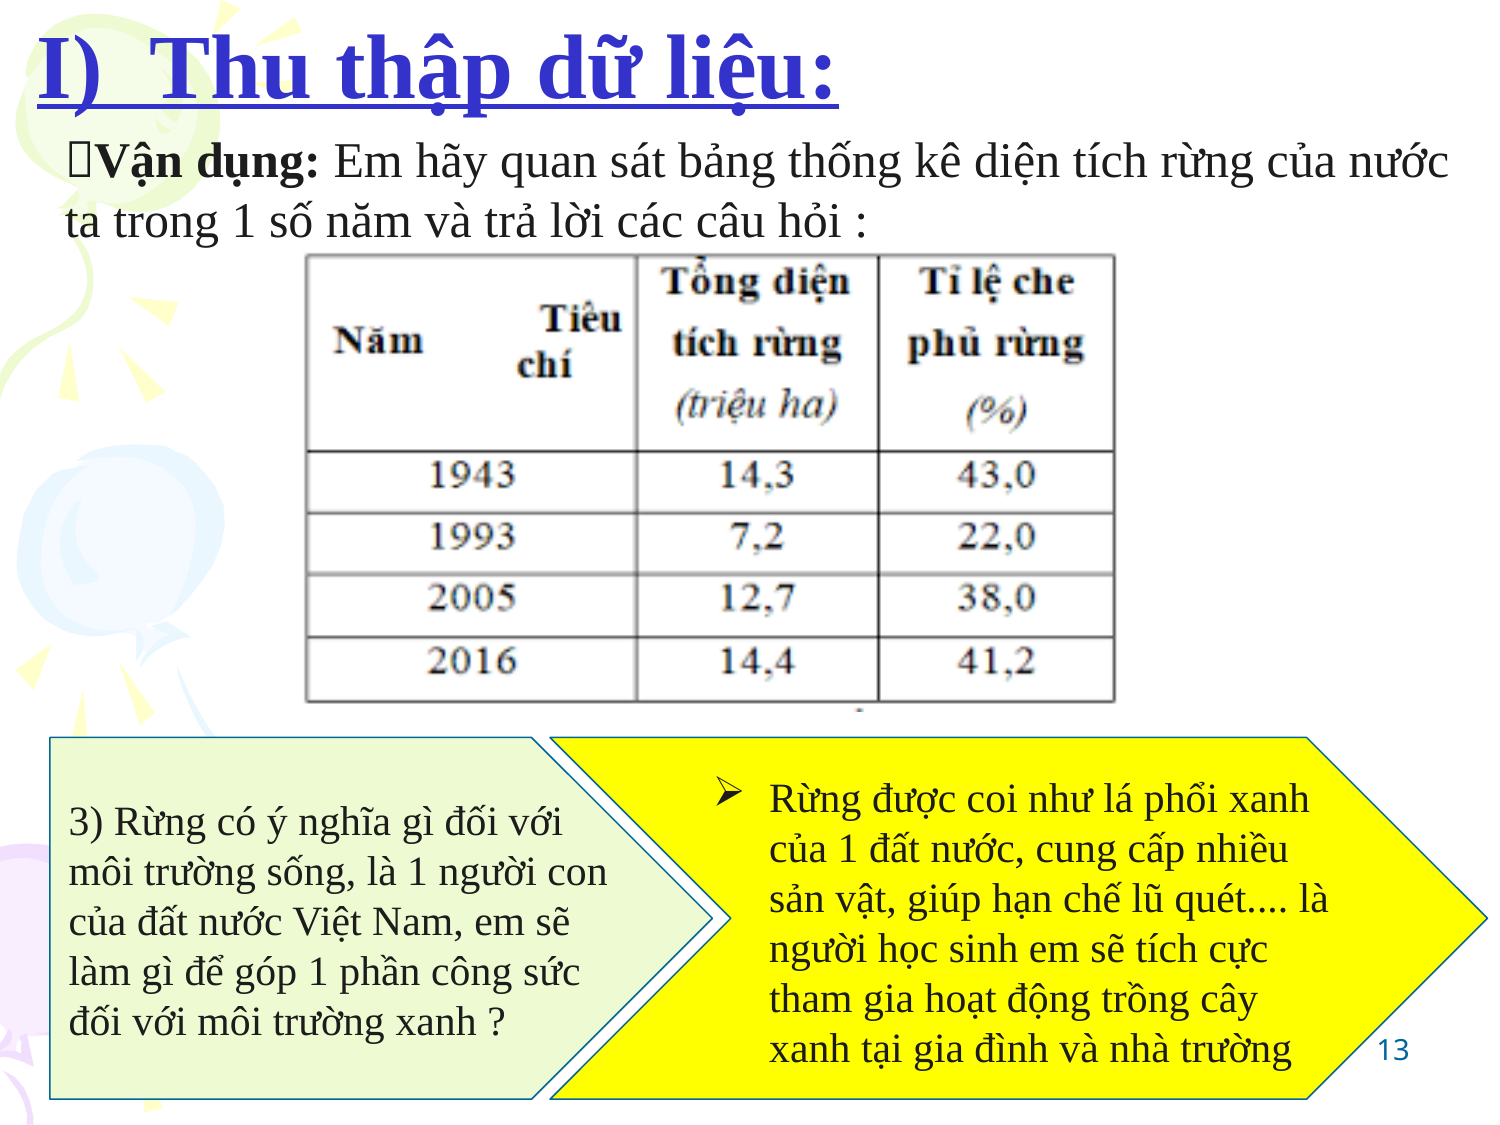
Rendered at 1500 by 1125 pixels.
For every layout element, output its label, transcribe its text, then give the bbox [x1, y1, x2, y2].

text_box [549, 737, 1488, 1100]
picture [299, 249, 1125, 712]
text_box Vận dụng: Em hãy quan sát bảng thống kê diện tích rừng của nước ta trong 1 số năm và trả lời các câu hỏi : [49, 120, 1488, 247]
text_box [49, 737, 549, 1100]
text_box I) Thu thập dữ liệu: [22, 0, 1060, 125]
